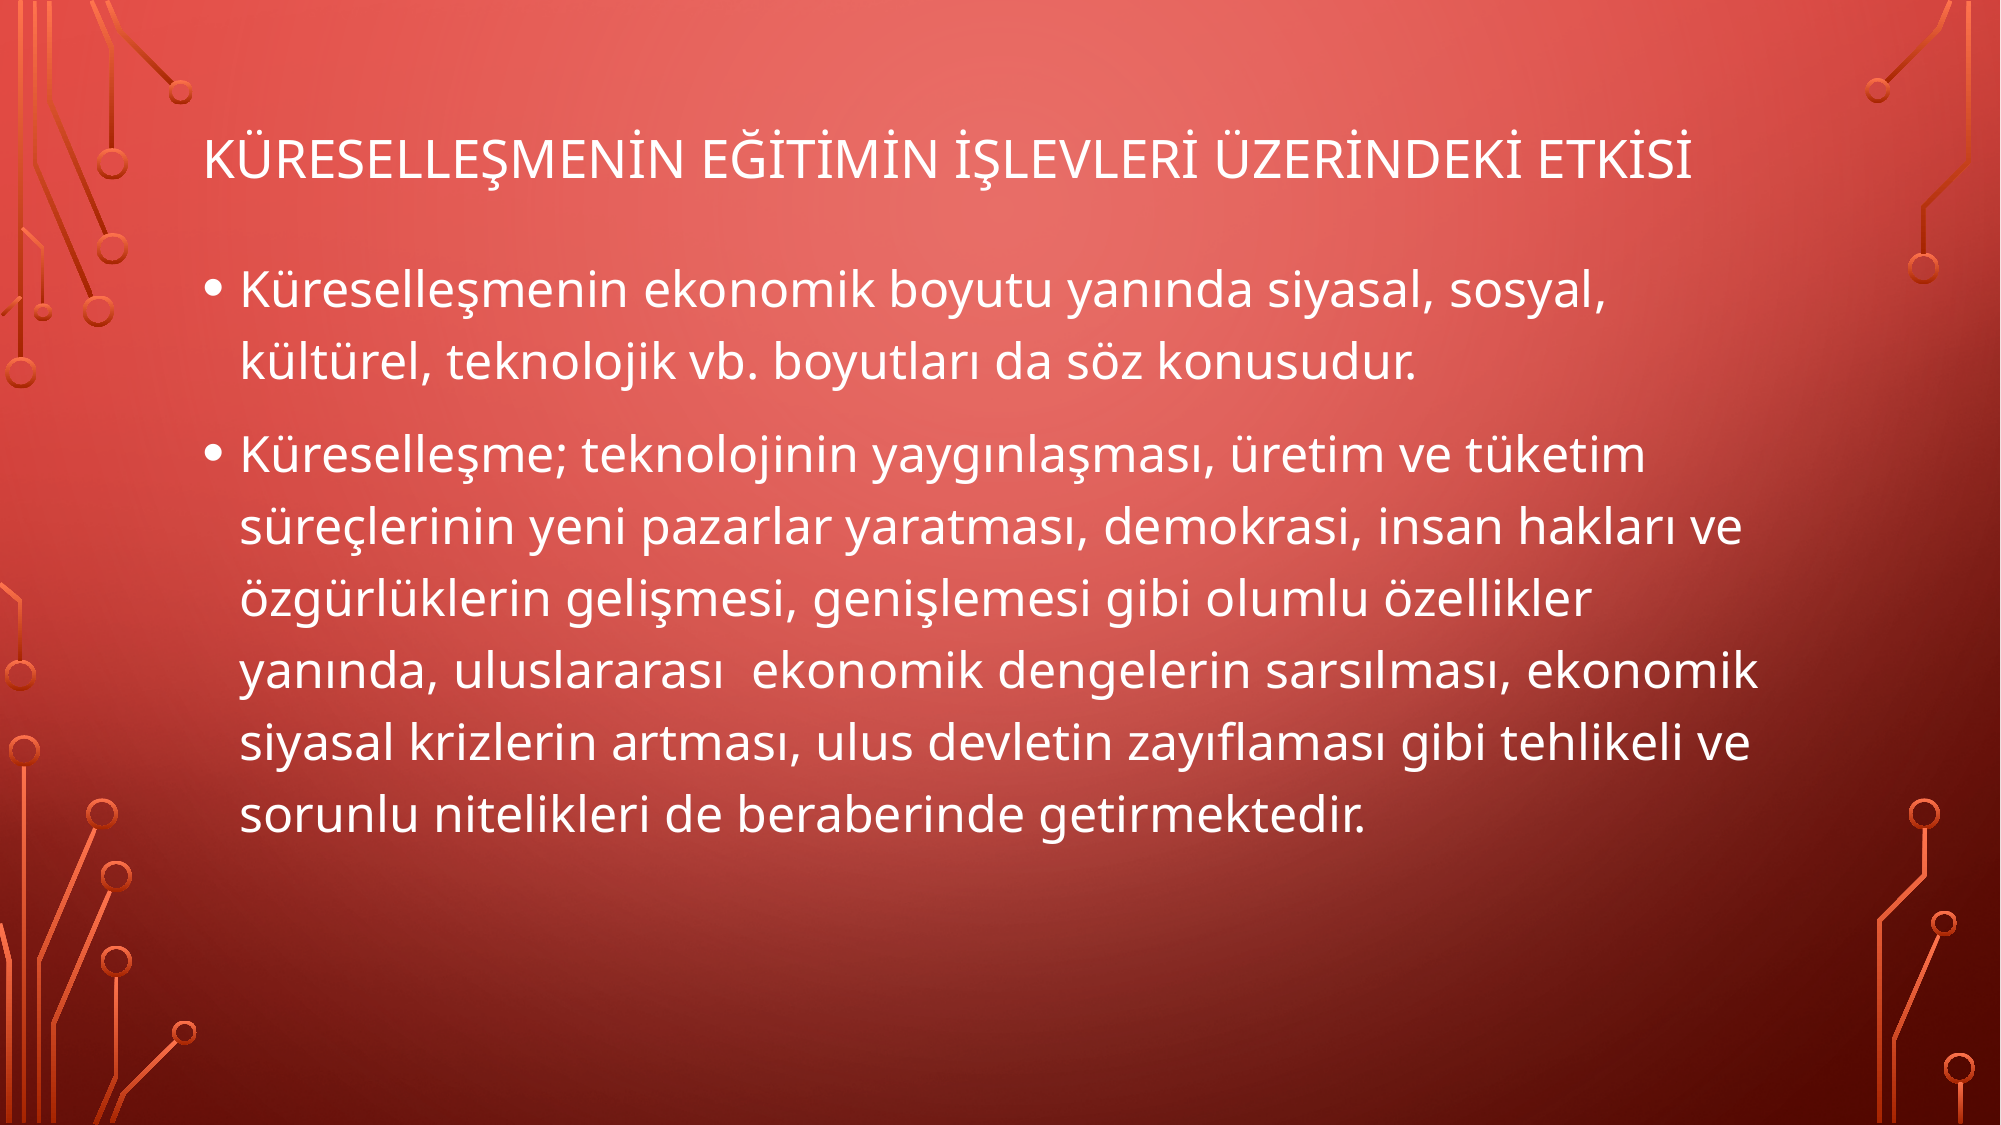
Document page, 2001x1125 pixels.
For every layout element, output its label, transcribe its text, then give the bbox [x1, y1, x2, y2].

title Küreselleşmenin eğitimin işlevleri üzerindeki etkisi [187, 101, 1813, 221]
list Küreselleşmenin ekonomik boyutu yanında siyasal, sosyal, kültürel, teknolojik vb. boyutları da söz konusudur. Küreselleşme; teknolojinin yaygınlaşması, üretim ve tüketim süreçlerinin yeni pazarlar yaratması, demokrasi, insan hakları ve özgürlüklerin gelişmesi, genişlemesi gibi olumlu özellikler yanında, uluslararası ekonomik dengelerin sarsılması, ekonomik siyasal krizlerin artması, ulus devletin zayıflaması gibi tehlikeli ve sorunlu nitelikleri de beraberinde getirmektedir. [187, 237, 1813, 950]
